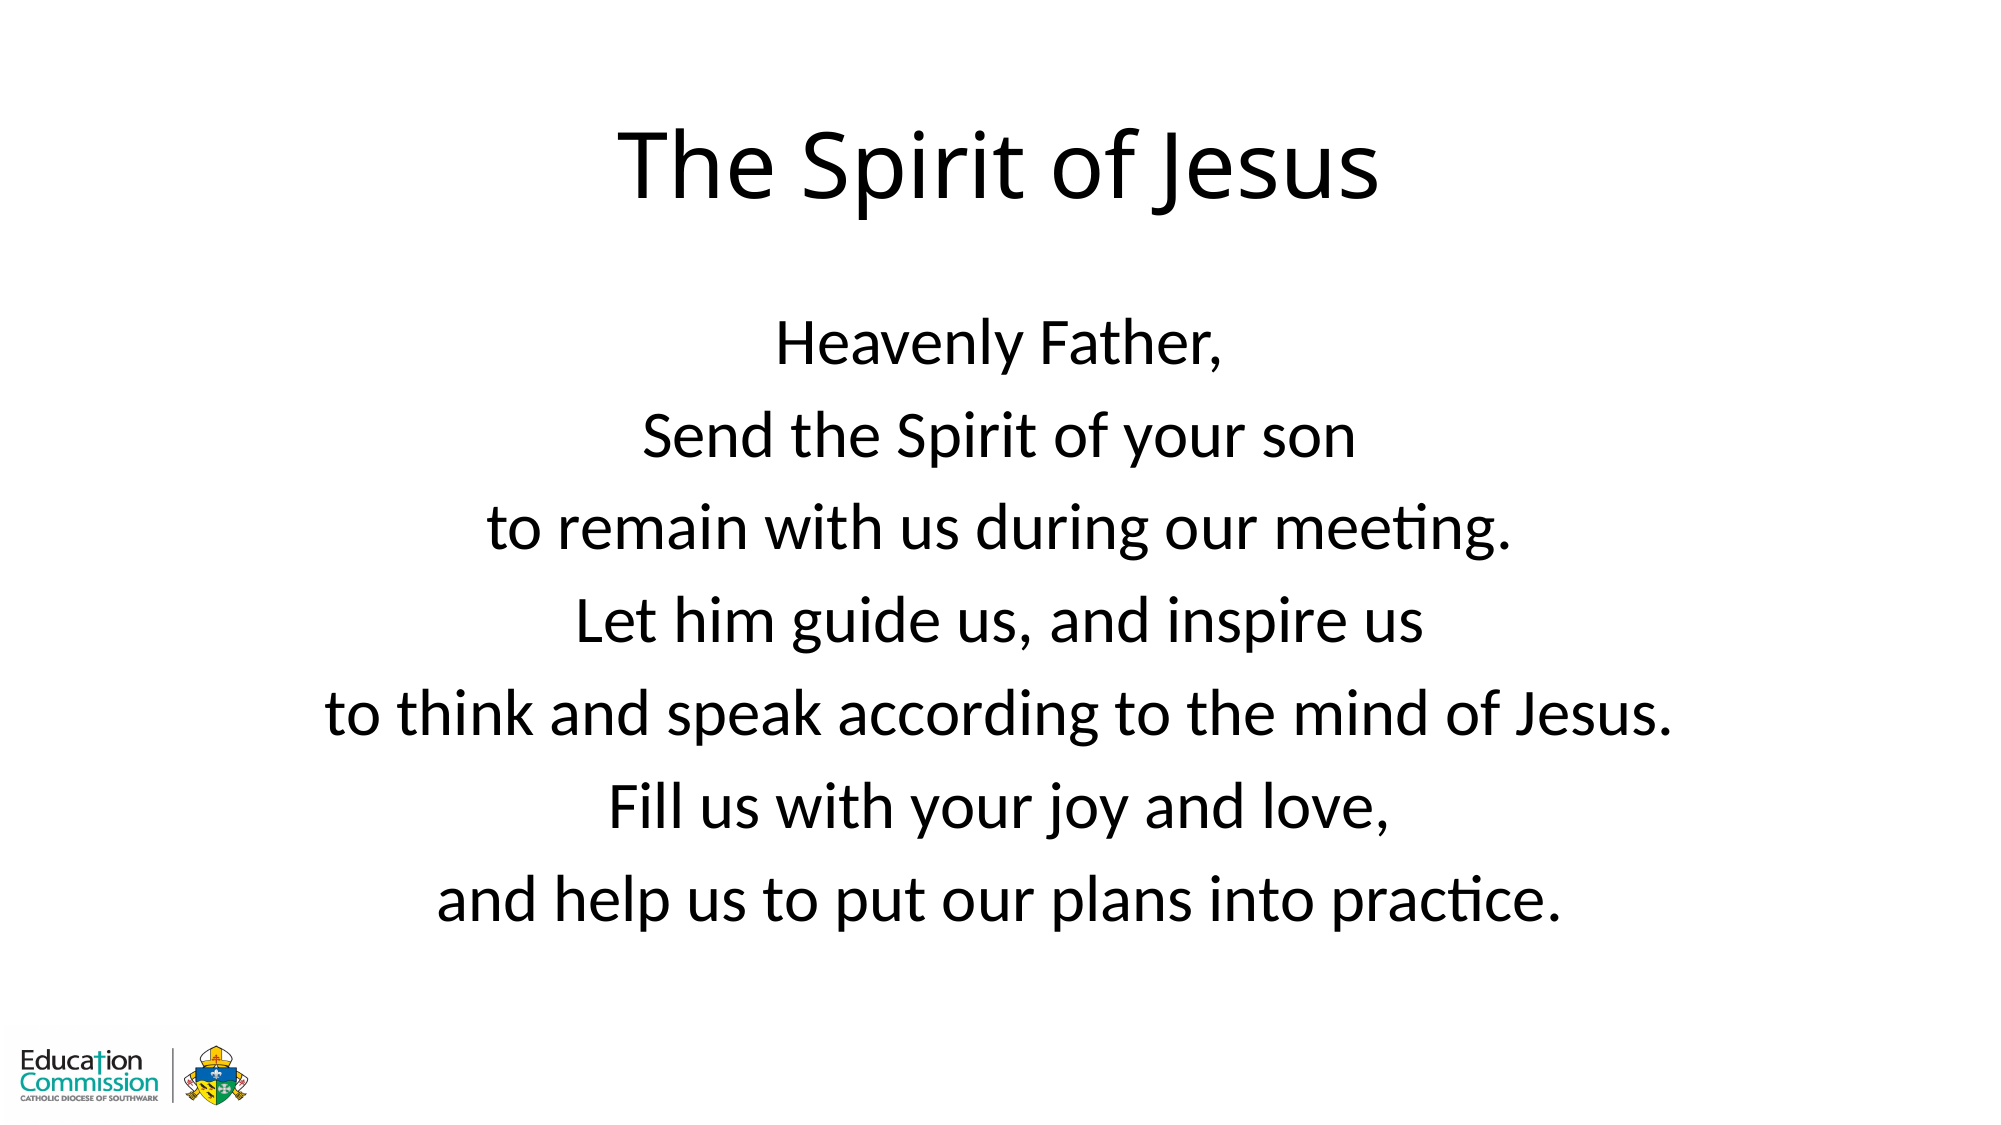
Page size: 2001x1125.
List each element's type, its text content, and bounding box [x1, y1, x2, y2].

list Heavenly Father, Send the Spirit of your son to remain with us during our meeting. Let him guide us, and inspire us to think and speak according to the mind of Jesus. Fill us with your joy and love, and help us to put our plans into practice. [136, 298, 1863, 1014]
title The Spirit of Jesus [136, 59, 1863, 278]
picture [4, 1025, 271, 1125]
